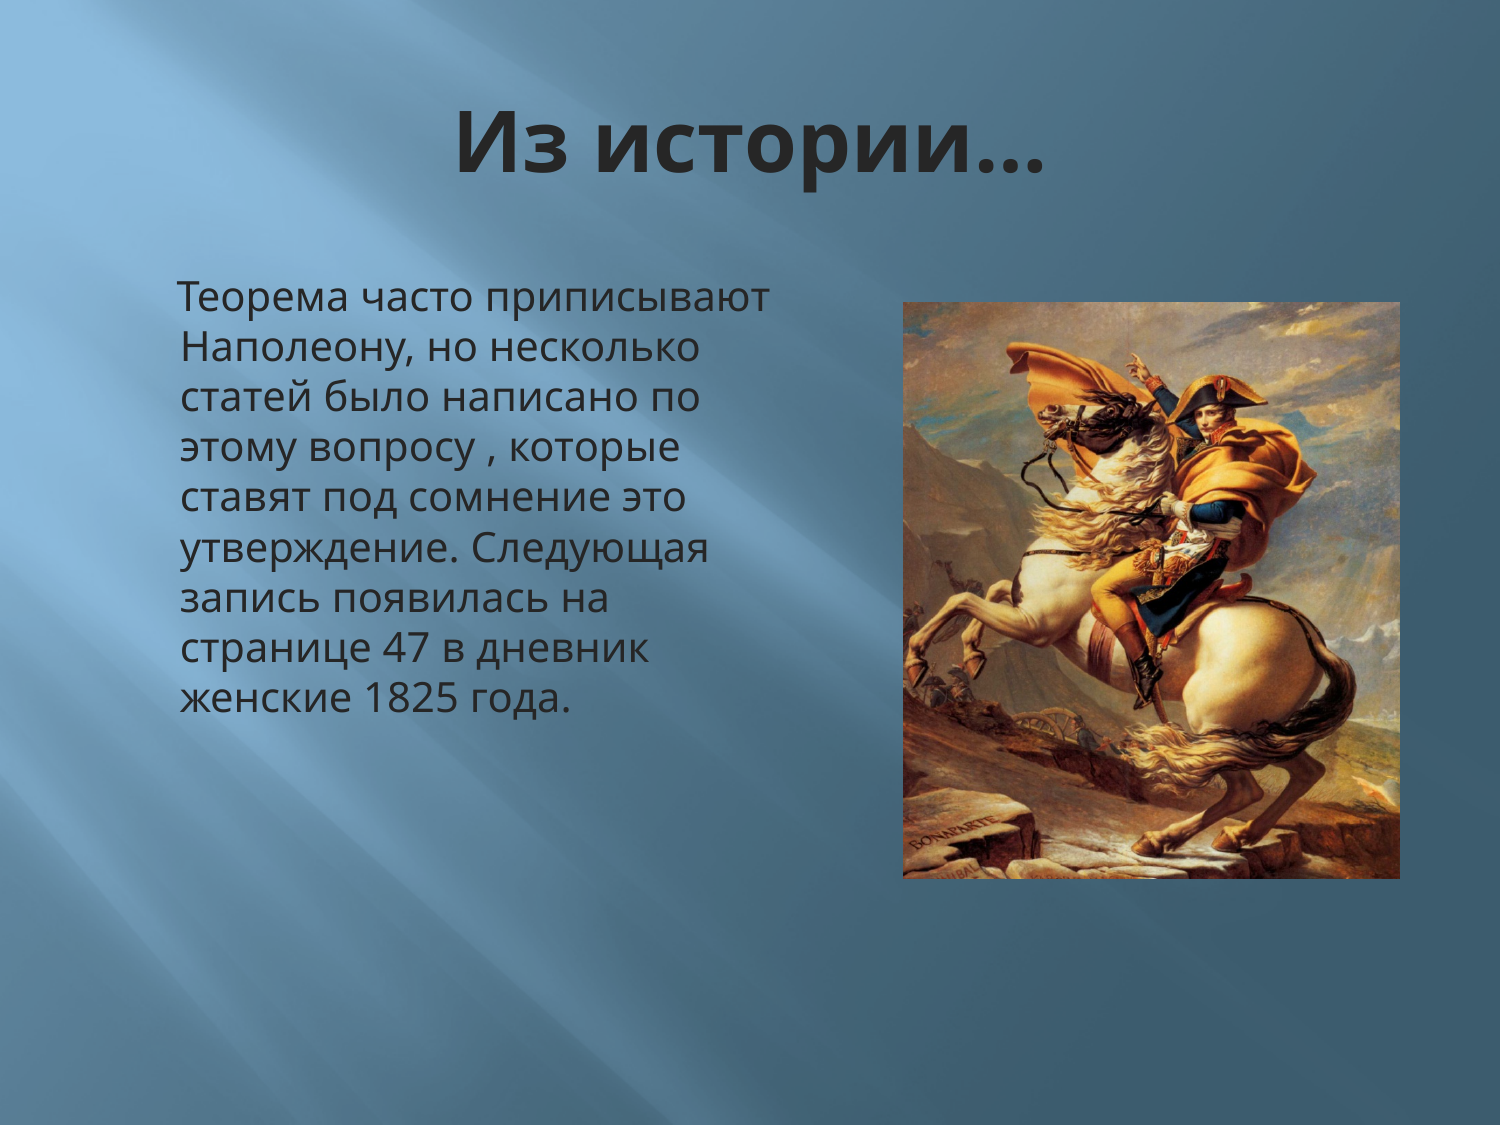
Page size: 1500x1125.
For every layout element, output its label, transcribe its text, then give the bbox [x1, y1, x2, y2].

title Из истории… [75, 45, 1425, 233]
list Теорема часто приписывают Наполеону, но несколько статей было написано по этому вопросу , которые ставят под сомнение это утверждение. Следующая запись появилась на странице 47 в дневник женские 1825 года. [75, 262, 821, 1035]
picture [903, 302, 1401, 880]
